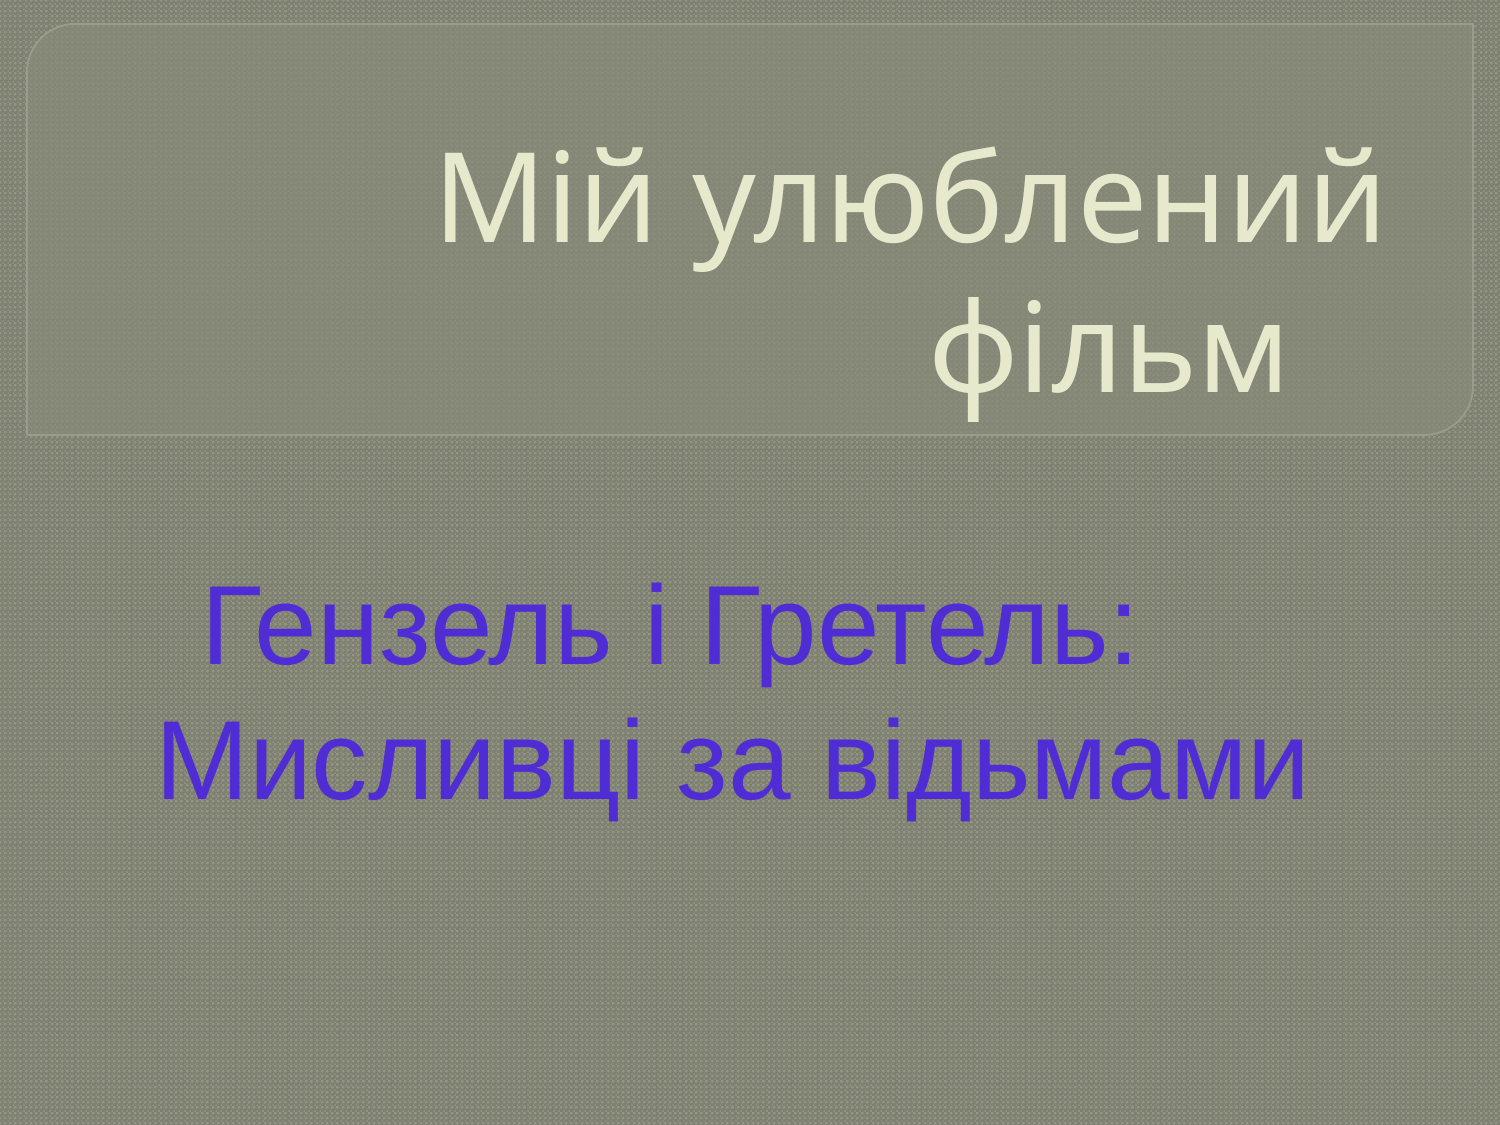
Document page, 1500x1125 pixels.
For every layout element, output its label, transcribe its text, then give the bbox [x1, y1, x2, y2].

subtitle Гензель і Гретель: Мисливці за відьмами [0, 544, 1500, 1125]
title Мій улюблений фільм [76, 62, 1427, 425]
